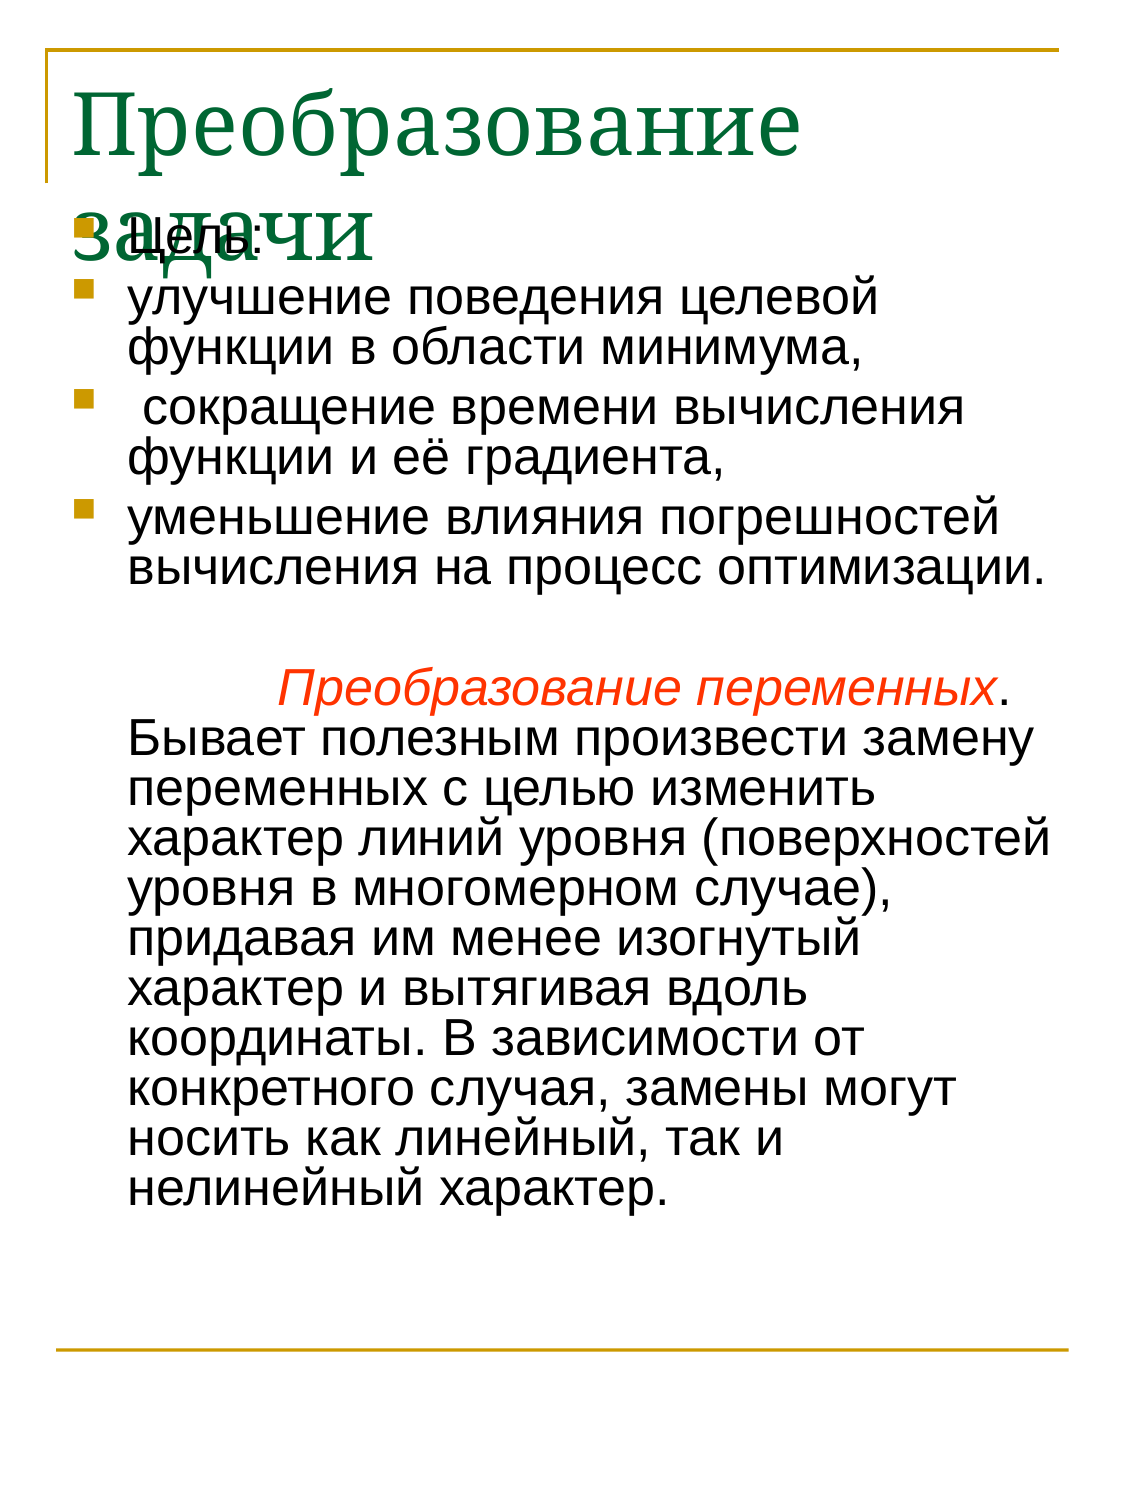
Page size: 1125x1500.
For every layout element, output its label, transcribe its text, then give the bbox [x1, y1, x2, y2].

list Цель: улучшение поведения целевой функции в области минимума, сокращение времени вычисления функции и её градиента, уменьшение влияния погрешностей вычисления на процесс оптимизации. Преобразование переменных. Бывает полезным произвести замену переменных с целью изменить характер линий уровня (поверхностей уровня в многомерном случае), придавая им менее изогнутый характер и вытягивая вдоль координаты. В зависимости от конкретного случая, замены могут носить как линейный, так и нелинейный характер. [56, 206, 1069, 1341]
title Преобразование задачи [56, 60, 1069, 195]
